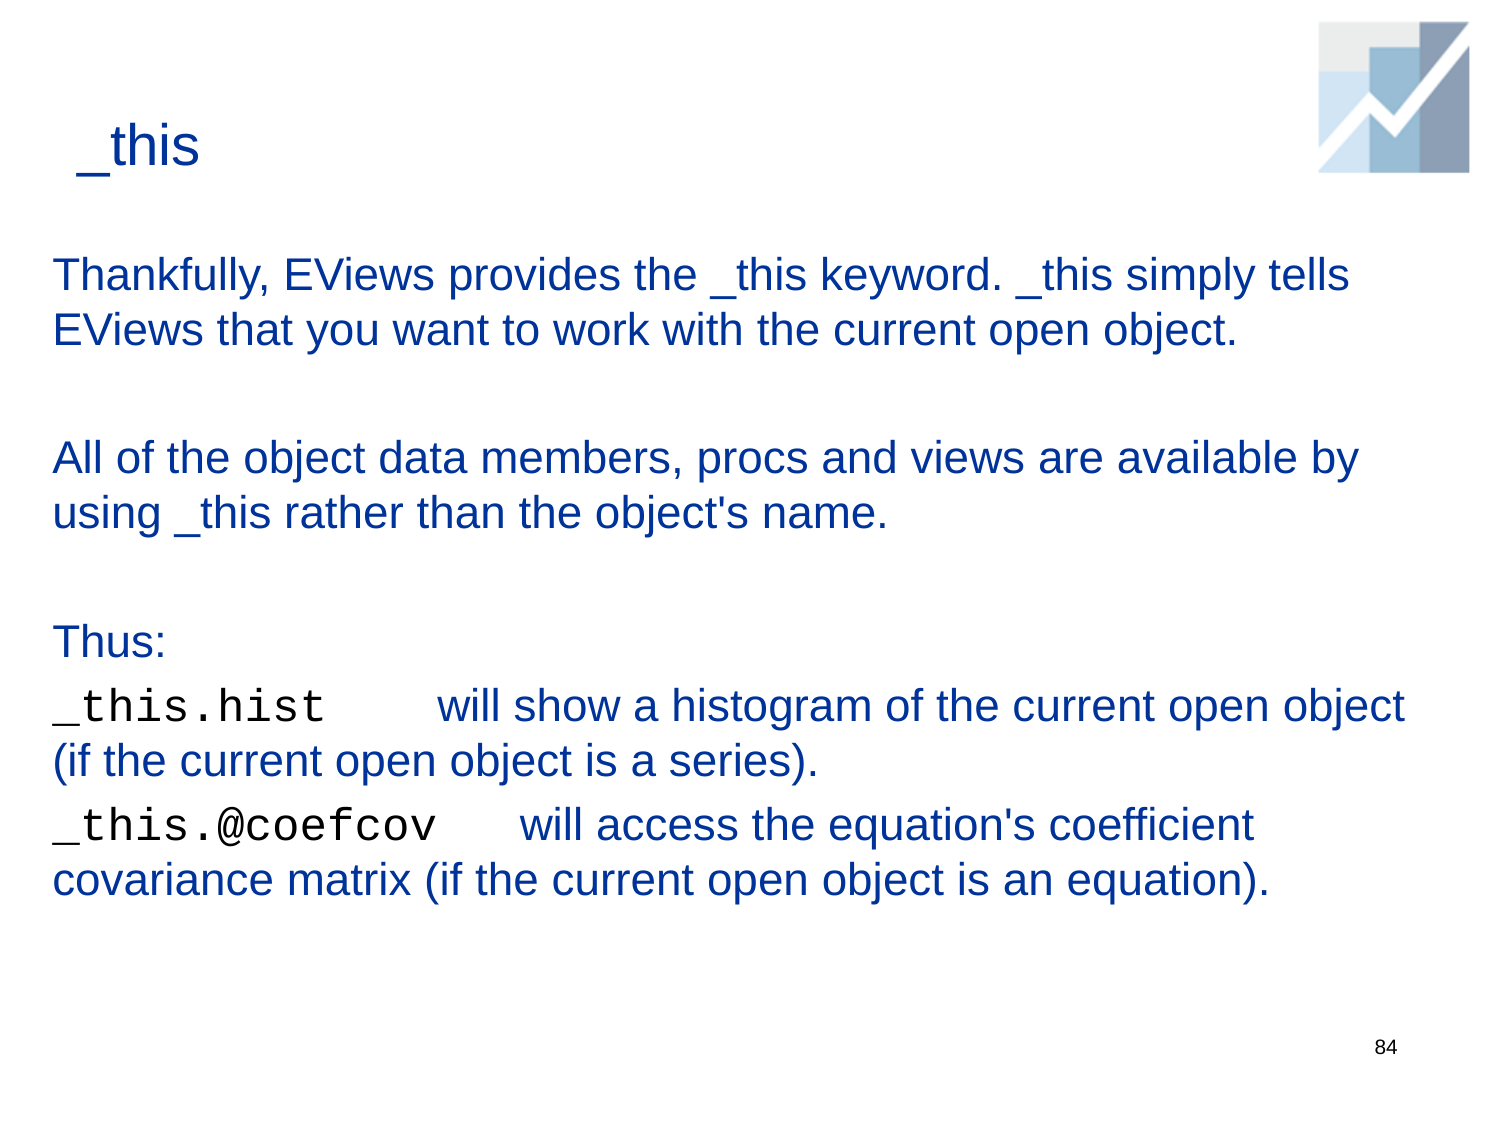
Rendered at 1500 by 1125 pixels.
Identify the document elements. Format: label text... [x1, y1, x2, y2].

picture [1300, 11, 1479, 181]
slide_number 84 [1262, 1015, 1413, 1067]
title _this [62, 0, 1297, 185]
list Thankfully, EViews provides the _this keyword. _this simply tells EViews that you want to work with the current open object. All of the object data members, procs and views are available by using _this rather than the object's name. Thus: _this.hist will show a histogram of the current open object (if the current open object is a series). _this.@coefcov will access the equation's coefficient covariance matrix (if the current open object is an equation). [37, 237, 1438, 1017]
